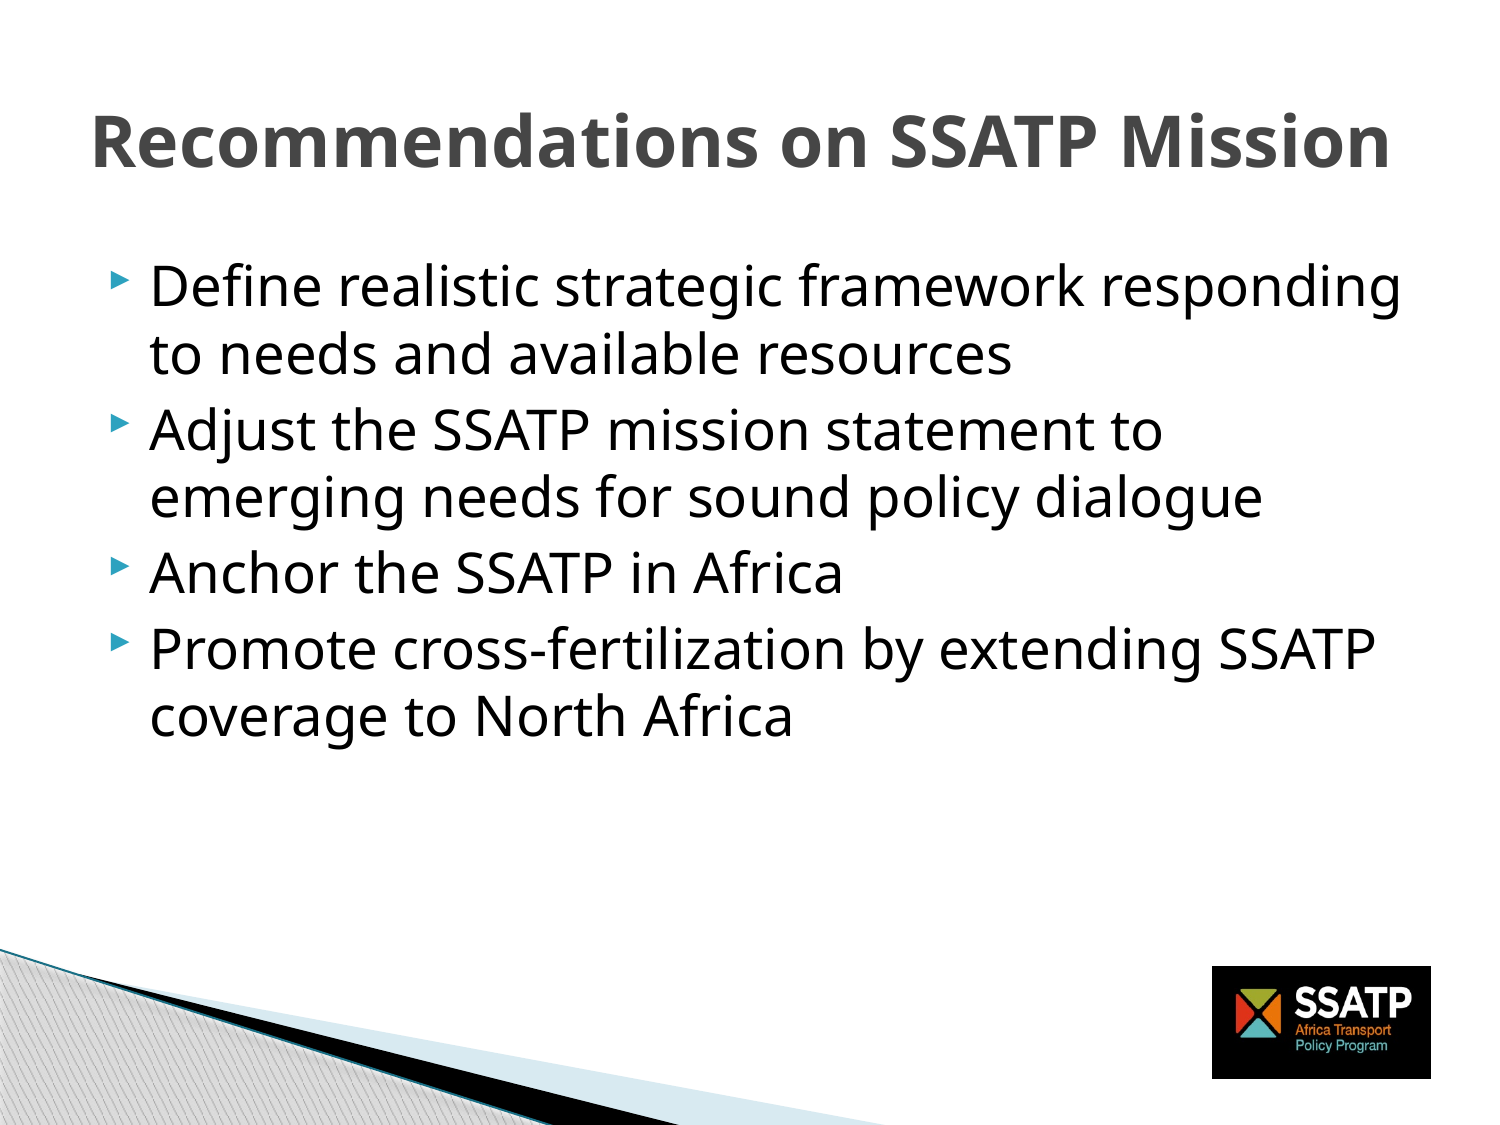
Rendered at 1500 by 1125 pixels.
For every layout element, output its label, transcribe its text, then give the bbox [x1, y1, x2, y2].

picture [1212, 965, 1431, 1079]
list Define realistic strategic framework responding to needs and available resources Adjust the SSATP mission statement to emerging needs for sound policy dialogue Anchor the SSATP in Africa Promote cross-fertilization by extending SSATP coverage to North Africa [75, 243, 1425, 986]
title Recommendations on SSATP Mission [75, 45, 1425, 233]
